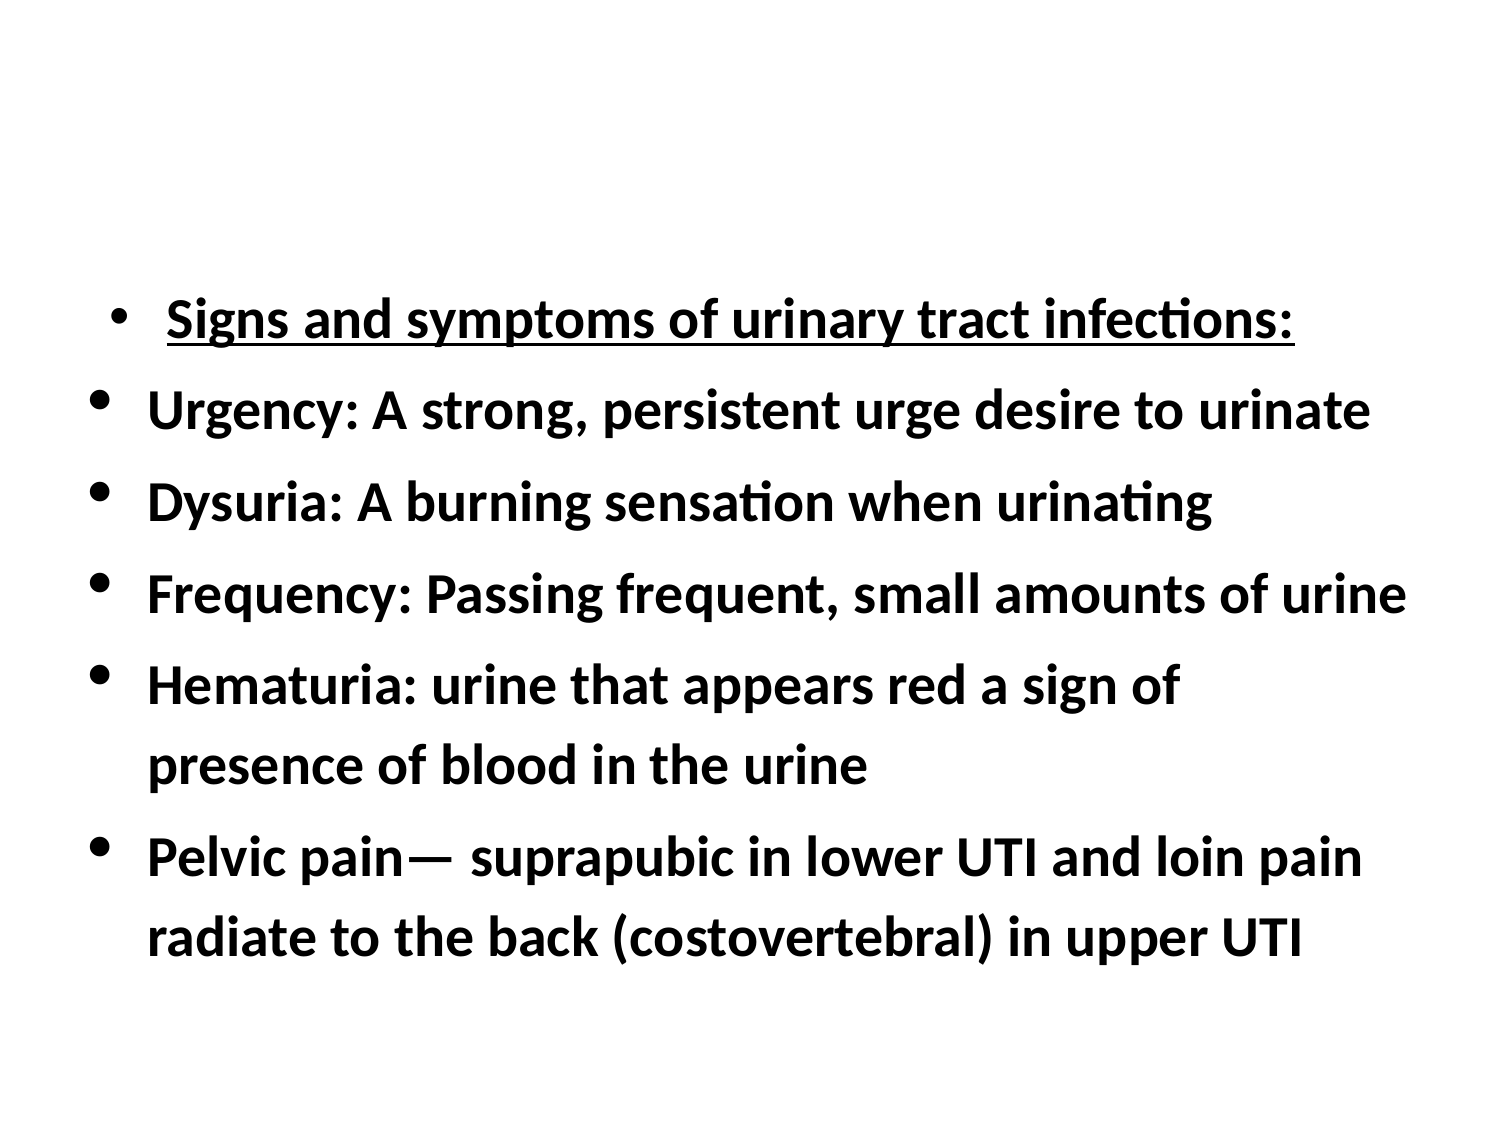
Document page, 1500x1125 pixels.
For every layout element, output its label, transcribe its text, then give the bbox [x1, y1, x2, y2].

list Signs and symptoms of urinary tract infections: Urgency: A strong, persistent urge desire to urinate Dysuria: A burning sensation when urinating Frequency: Passing frequent, small amounts of urine Hematuria: urine that appears red a sign of presence of blood in the urine Pelvic pain— suprapubic in lower UTI and loin pain radiate to the back (costovertebral) in upper UTI [75, 262, 1425, 1005]
